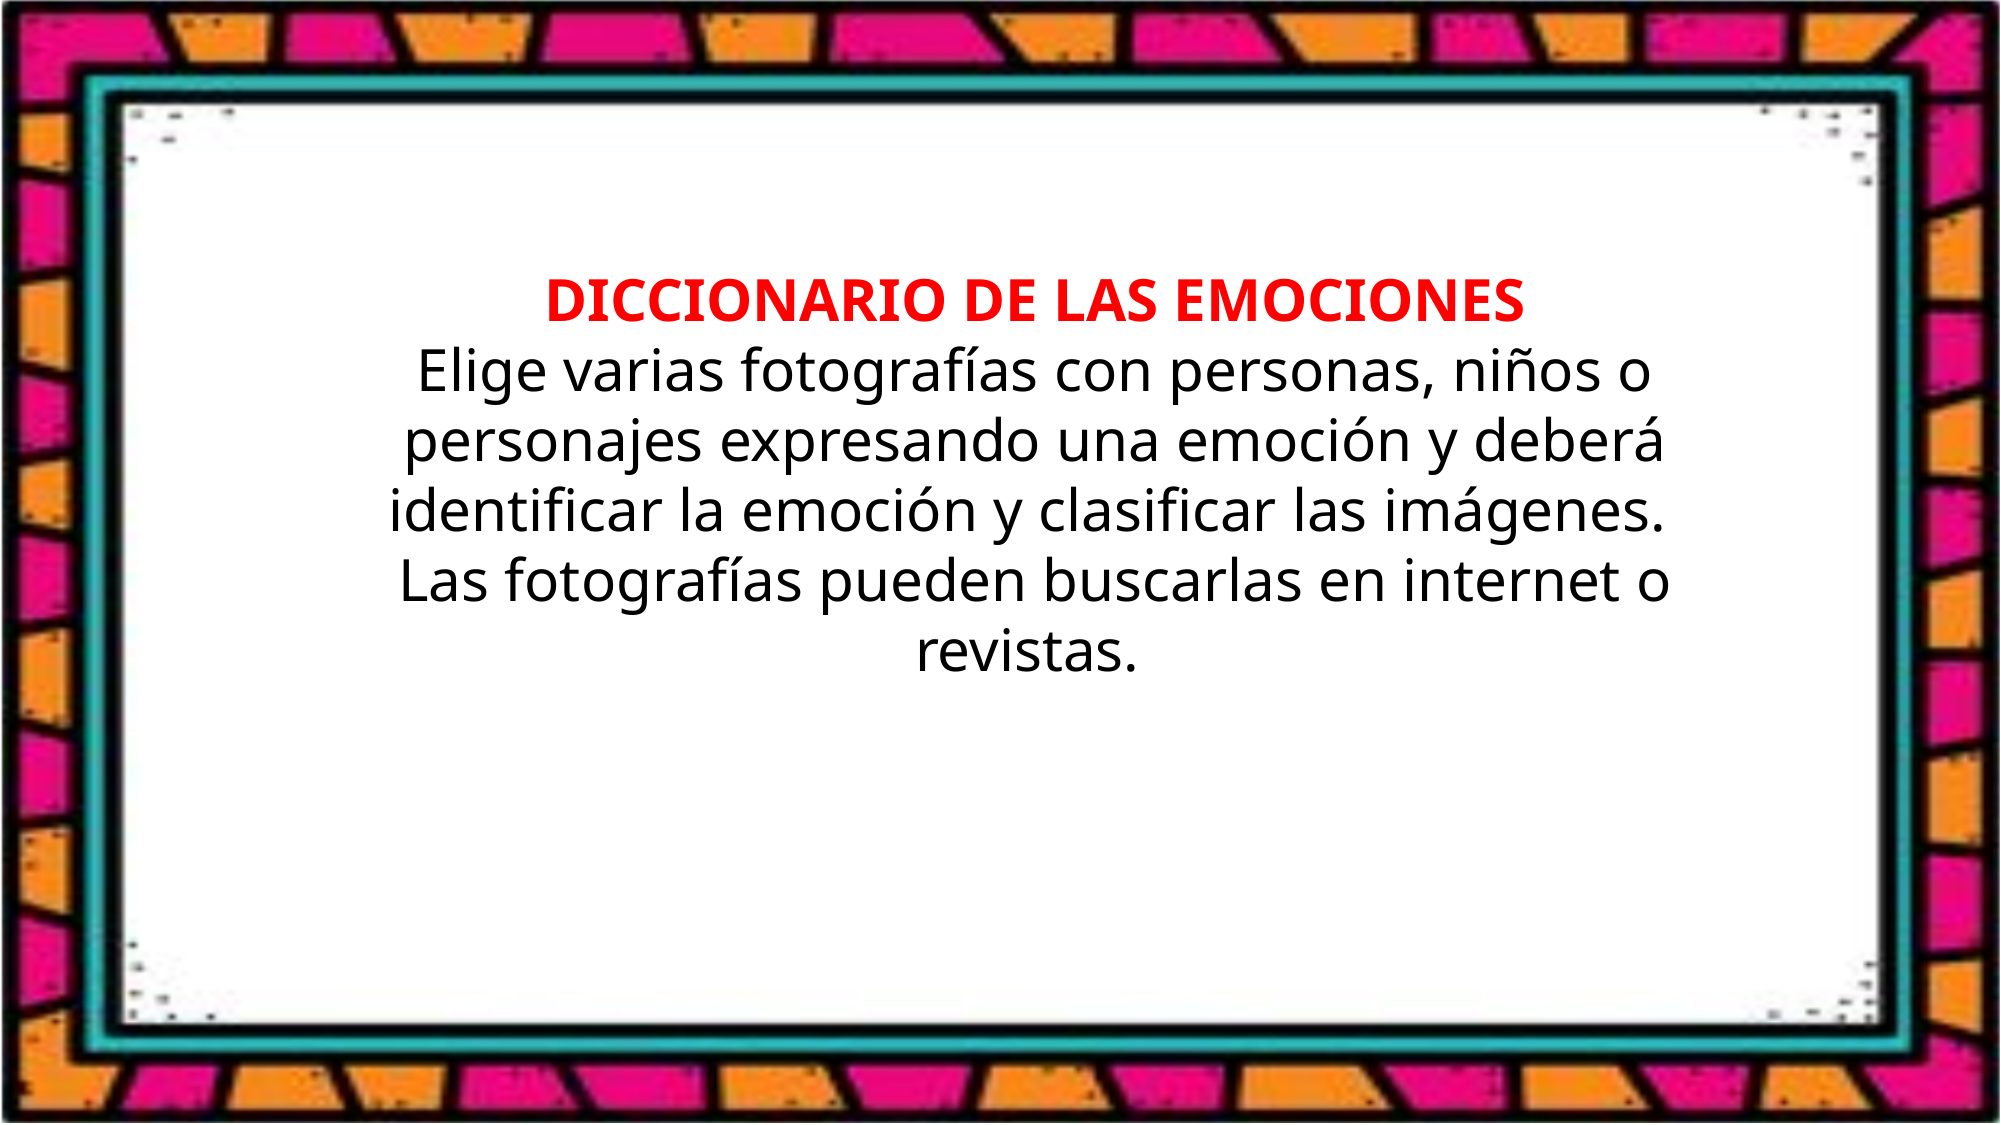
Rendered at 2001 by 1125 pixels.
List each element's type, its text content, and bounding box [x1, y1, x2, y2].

picture [3, 0, 1998, 1125]
text_box DICCIONARIO DE LAS EMOCIONES Elige varias fotografías con personas, niños o personajes expresando una emoción y deberá identificar la emoción y clasificar las imágenes. Las fotografías pueden buscarlas en internet o revistas. [293, 255, 438, 691]
text_box DICCIONARIO DE LAS EMOCIONES Elige varias fotografías con personas, niños o personajes expresando una emoción y deberá identificar la emoción y clasificar las imágenes. Las fotografías pueden buscarlas en internet o revistas. [1562, 255, 1777, 691]
